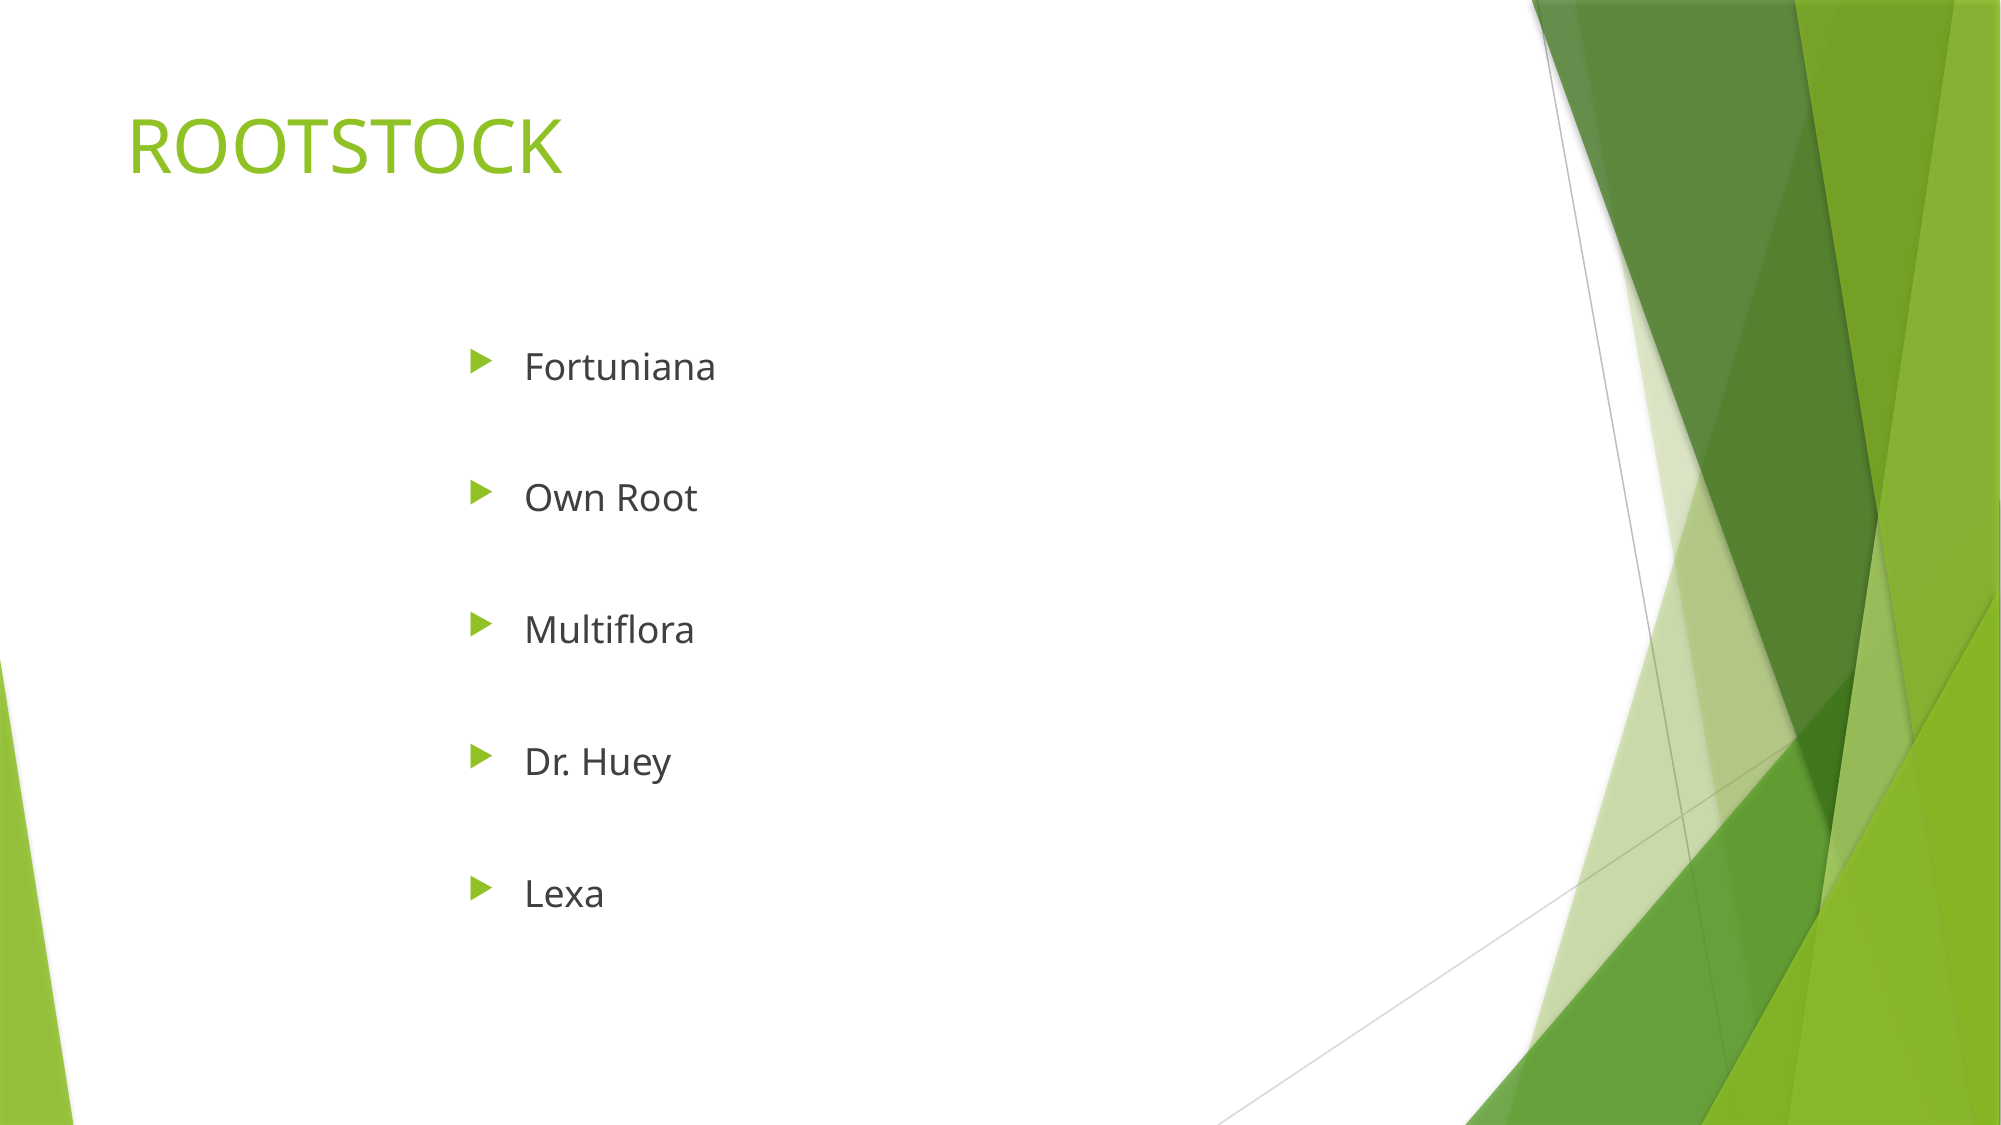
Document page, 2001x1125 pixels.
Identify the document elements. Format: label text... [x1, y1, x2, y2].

list Fortuniana Own Root Multiflora Dr. Huey Lexa [452, 335, 1864, 972]
title ROOTSTOCK [111, 91, 1522, 308]
